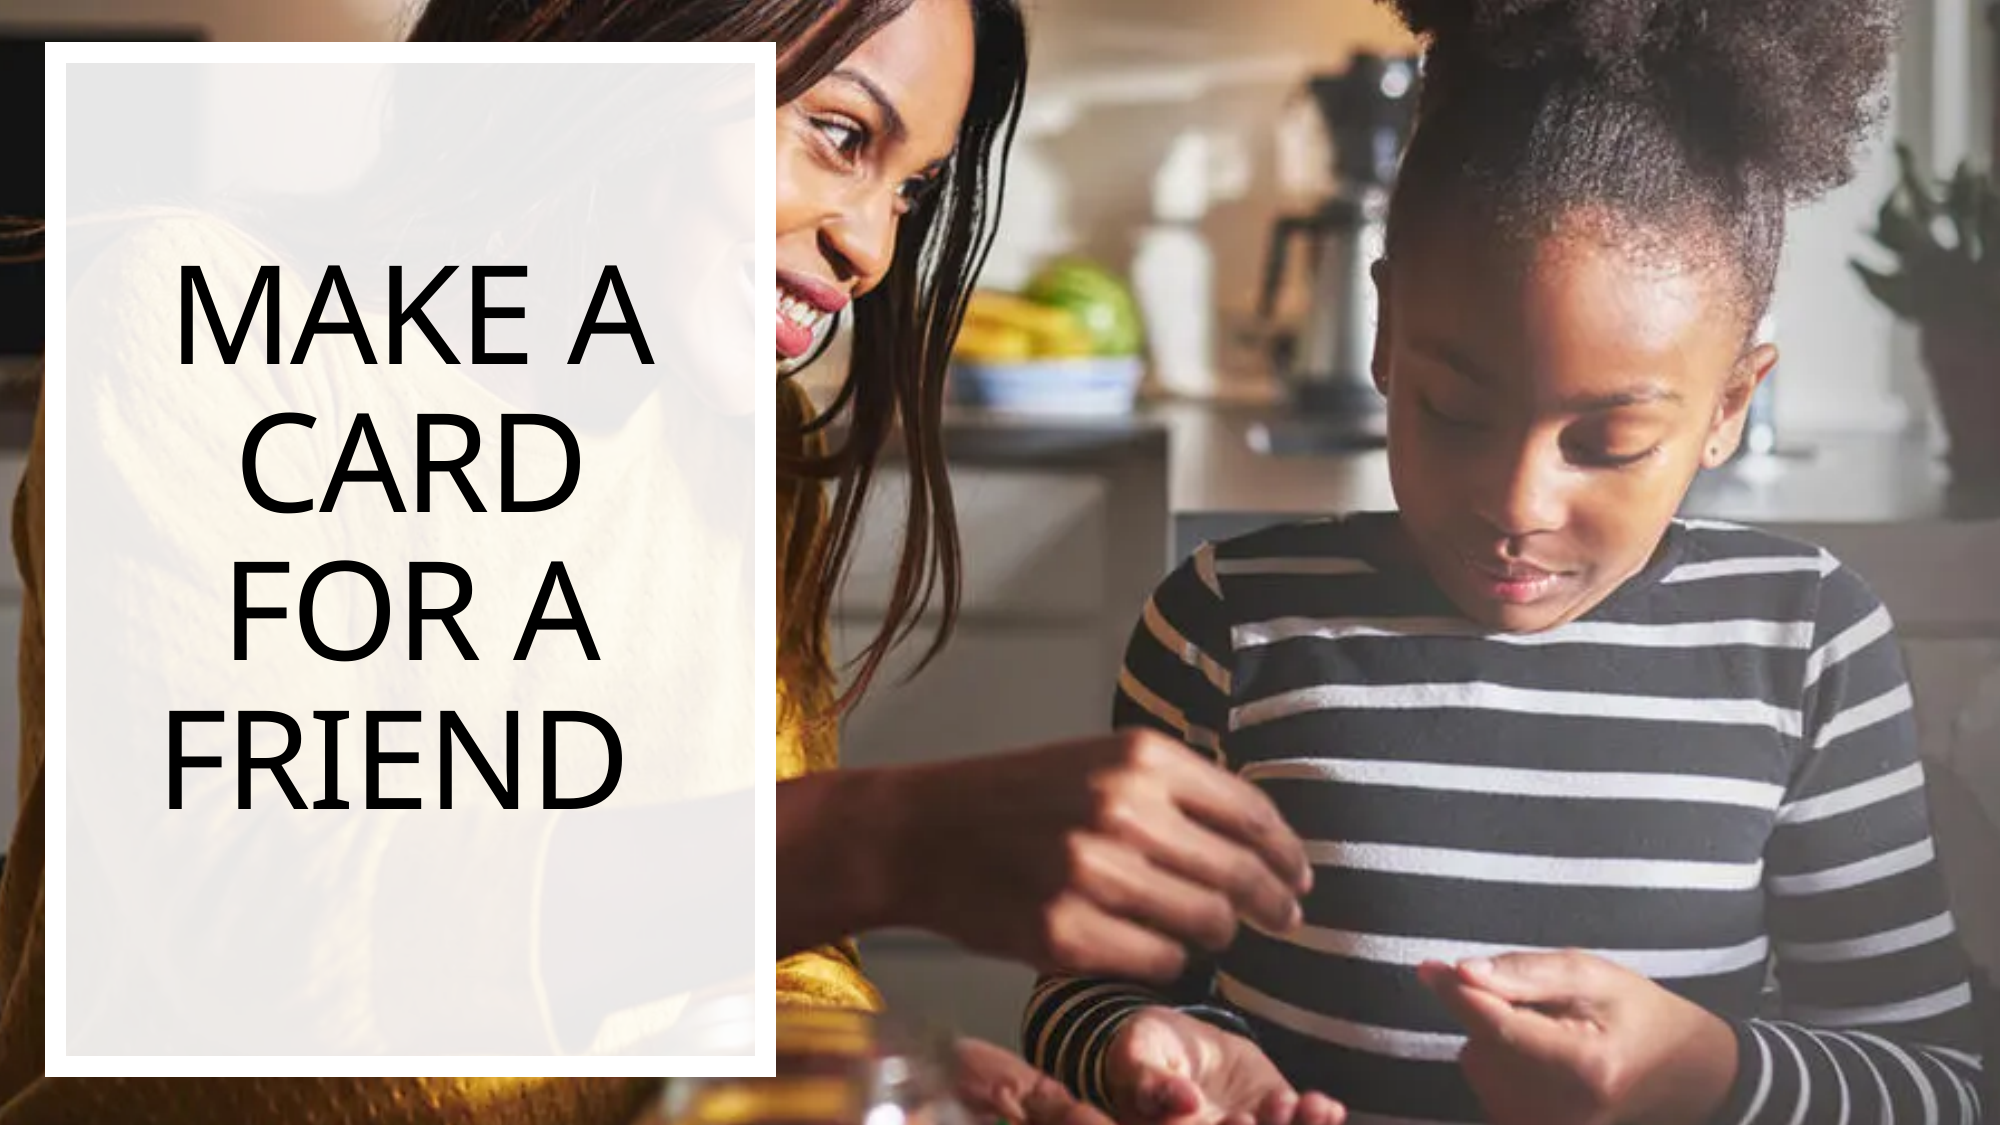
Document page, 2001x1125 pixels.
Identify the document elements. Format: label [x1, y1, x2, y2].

list [0, 0, 2000, 1125]
